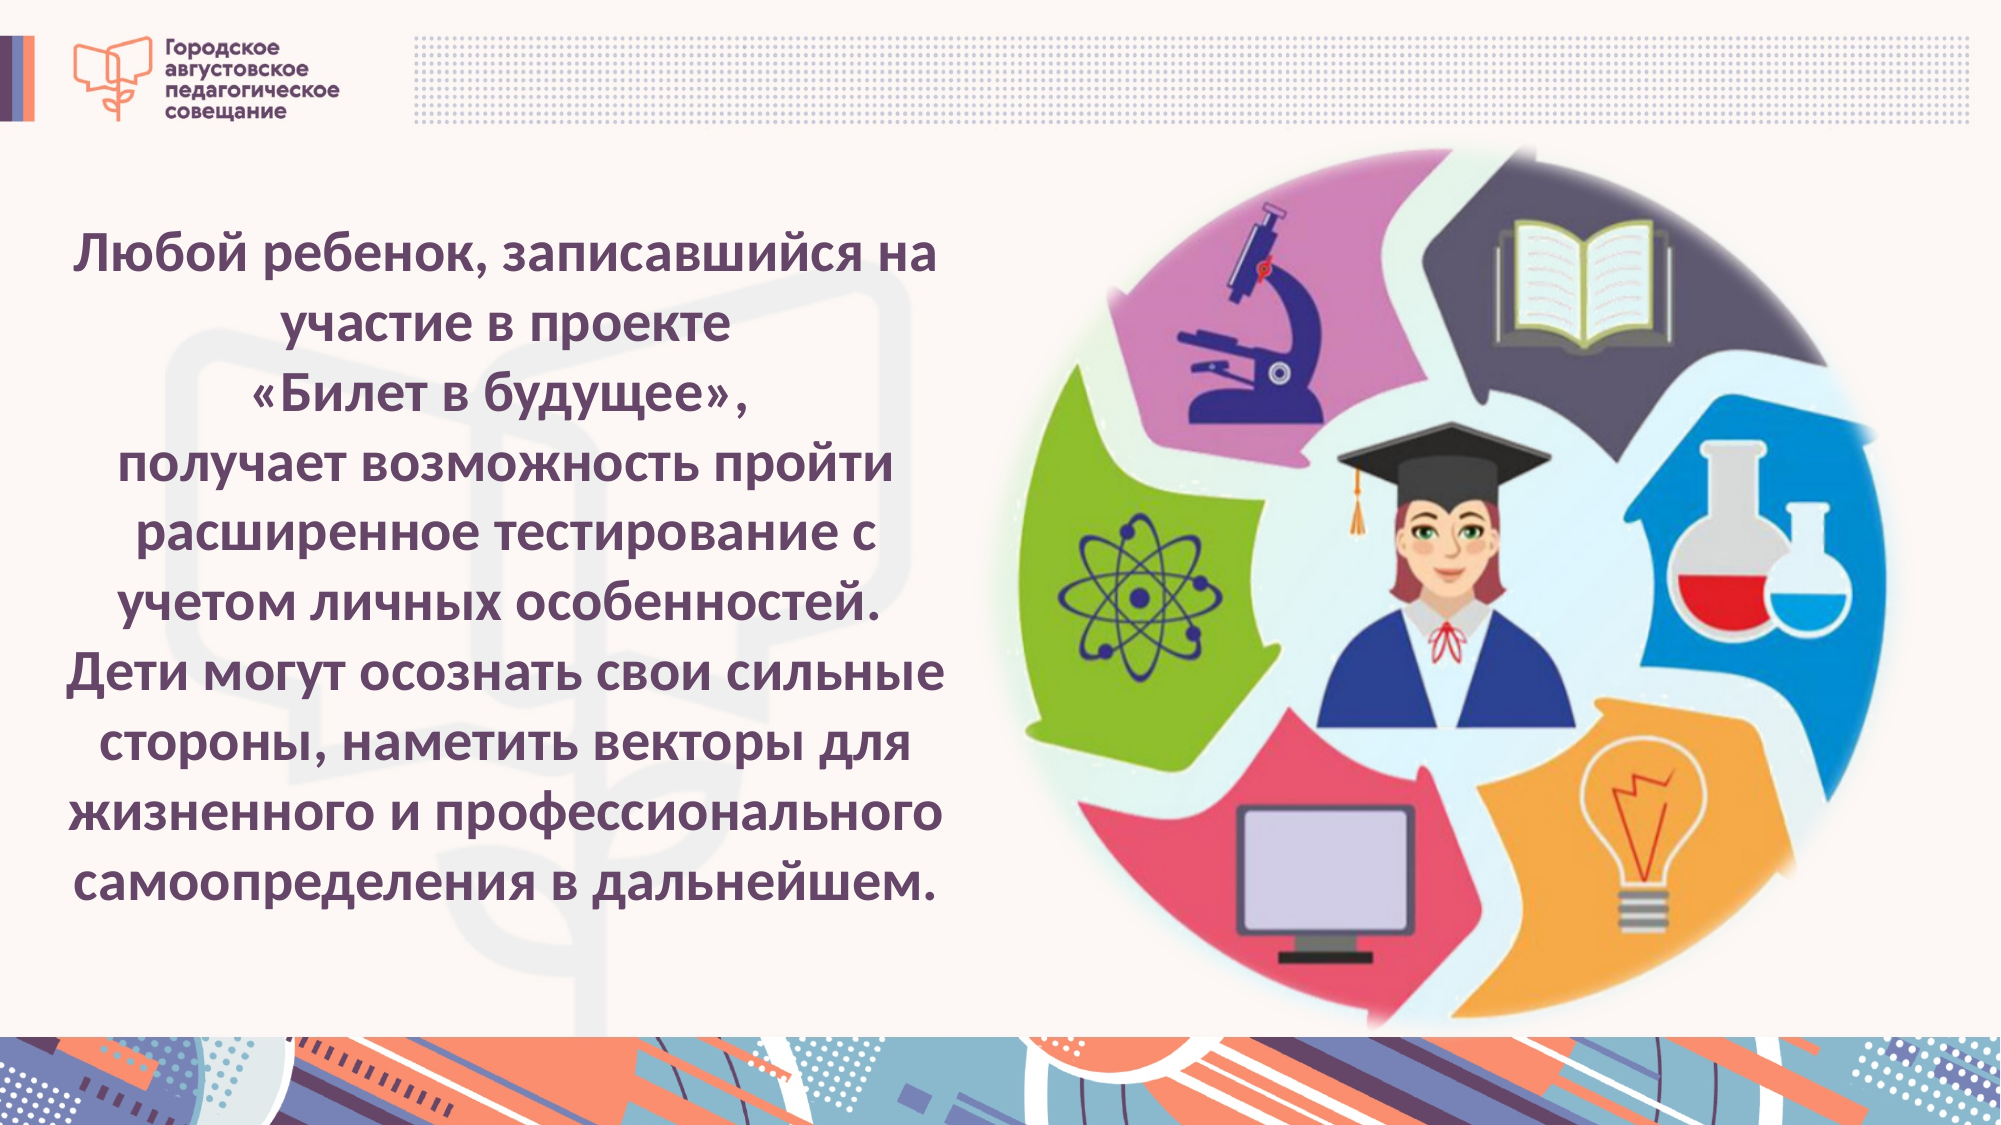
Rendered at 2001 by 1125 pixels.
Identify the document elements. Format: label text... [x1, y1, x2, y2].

text_box Любой ребенок, записавшийся на участие в проекте «Билет в будущее», получает возможность пройти расширенное тестирование с учетом личных особенностей. Дети могут осознать свои сильные стороны, наметить векторы для жизненного и профессионального самоопределения в дальнейшем. [44, 205, 968, 920]
picture [0, 0, 2001, 1125]
